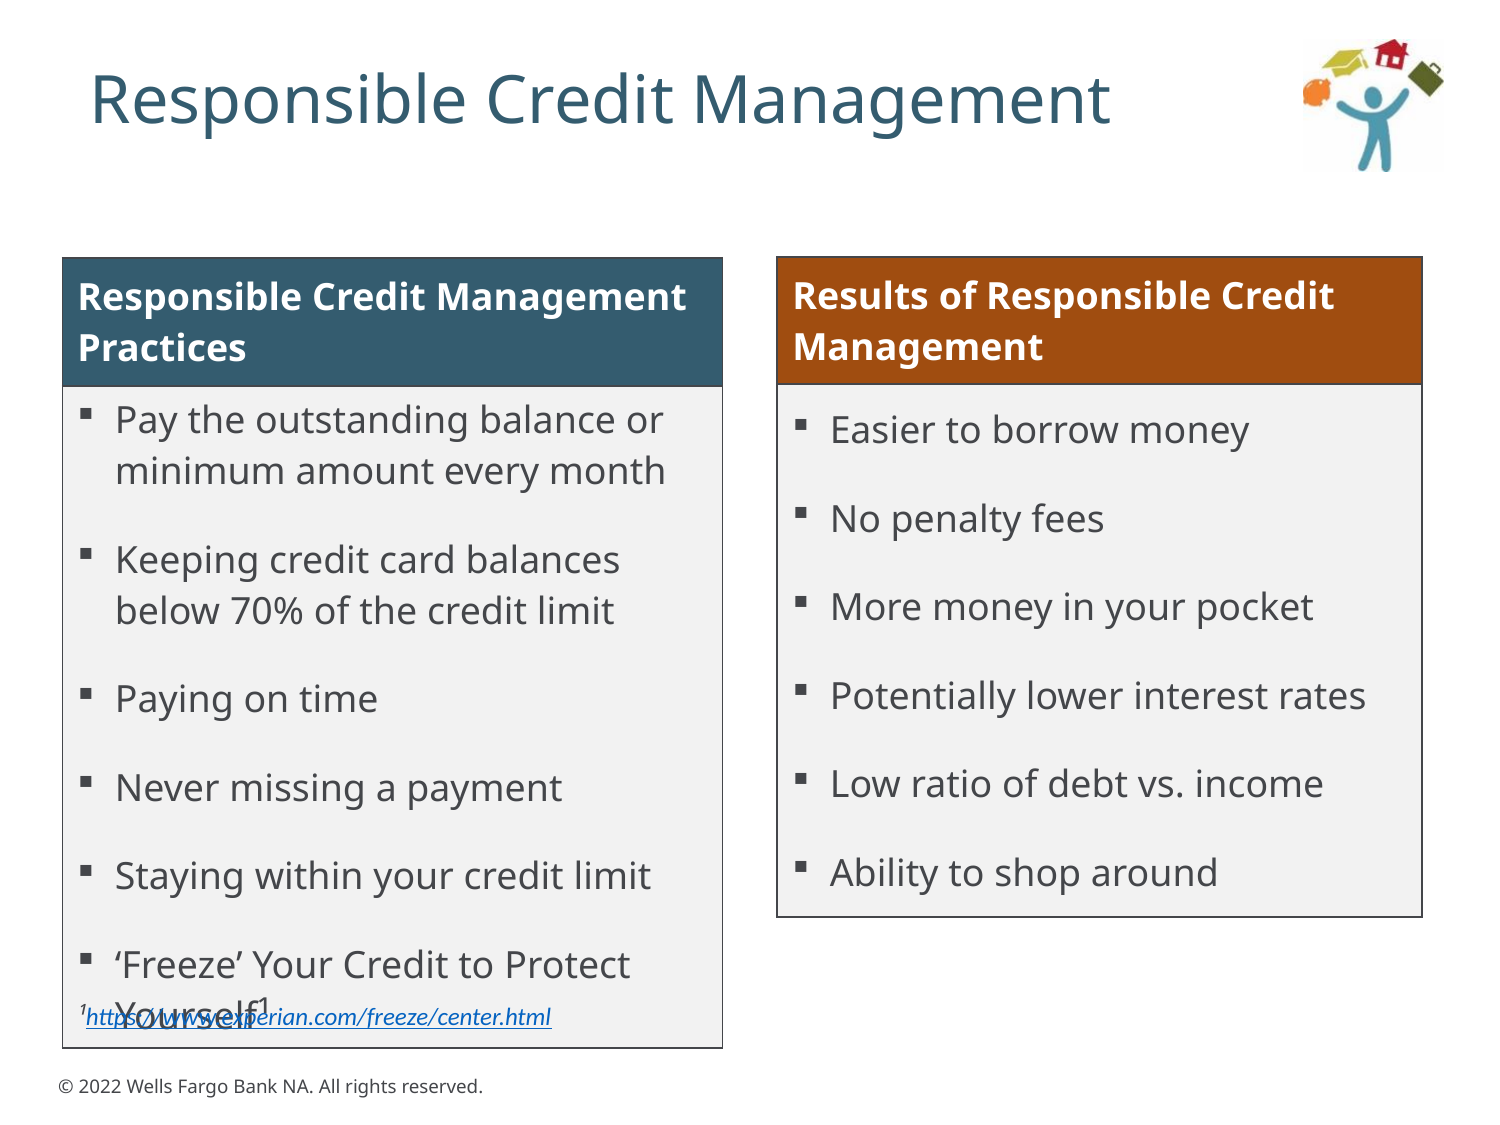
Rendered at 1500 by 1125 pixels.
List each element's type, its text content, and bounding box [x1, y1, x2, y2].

table_header Results of Responsible Credit Management [778, 258, 1421, 383]
table_cell Easier to borrow money No penalty fees More money in your pocket Potentially lower interest rates Low ratio of debt vs. income Ability to shop around [778, 385, 1421, 916]
table_header Responsible Credit Management Practices [63, 259, 722, 385]
text_box ¹https://www.experian.com/freeze/center.html [62, 993, 646, 1039]
picture [1303, 39, 1444, 172]
title Responsible Credit Management [89, 52, 1440, 241]
table_cell Pay the outstanding balance or minimum amount every month Keeping credit card balances below 70% of the credit limit Paying on time Never missing a payment Staying within your credit limit ‘Freeze’ Your Credit to Protect Yourself¹ [63, 387, 722, 1047]
